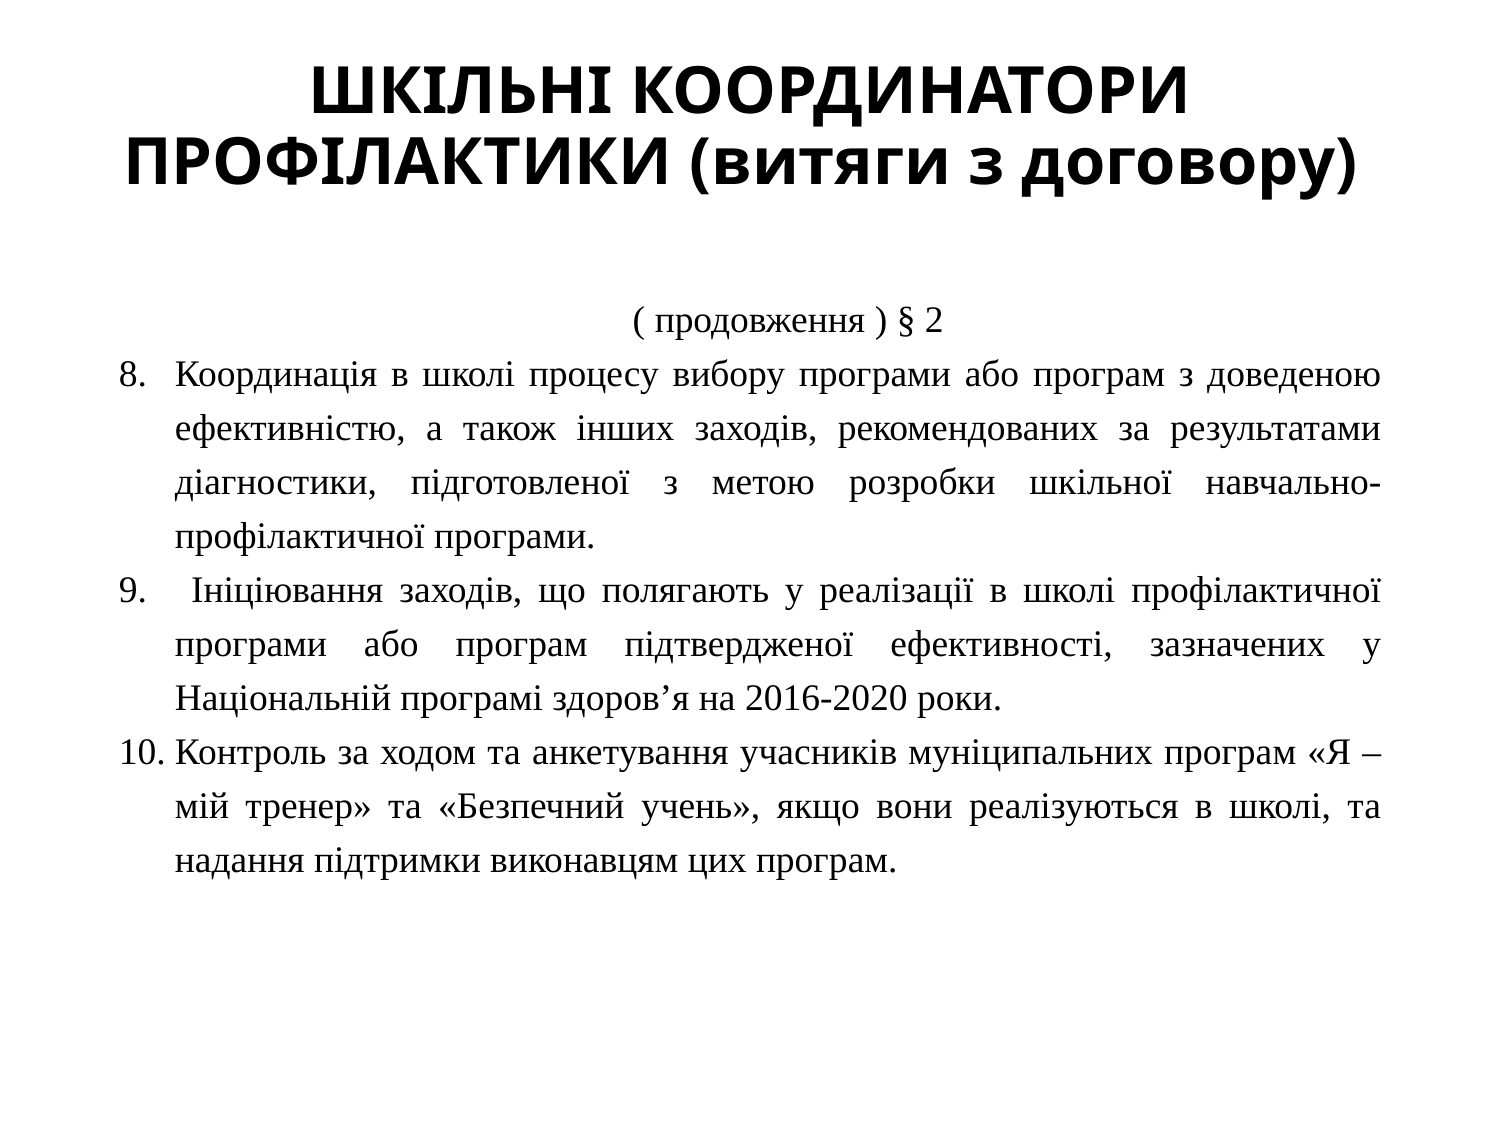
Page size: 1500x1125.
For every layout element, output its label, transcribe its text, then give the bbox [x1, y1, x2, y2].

list ( продовження ) § 2 Координація в школі процесу вибору програми або програм з доведеною ефективністю, а також інших заходів, рекомендованих за результатами діагностики, підготовленої з метою розробки шкільної навчально-профілактичної програми. Ініціювання заходів, що полягають у реалізації в школі профілактичної програми або програм підтвердженої ефективності, зазначених у Національній програмі здоров’я на 2016-2020 роки. Контроль за ходом та анкетування учасників муніципальних програм «Я – мій тренер» та «Безпечний учень», якщо вони реалізуються в школі, та надання підтримки виконавцям цих програм. [103, 278, 1398, 993]
title ШКІЛЬНІ КООРДИНАТОРИ ПРОФІЛАКТИКИ (витяги з договору) [103, 19, 1397, 237]
